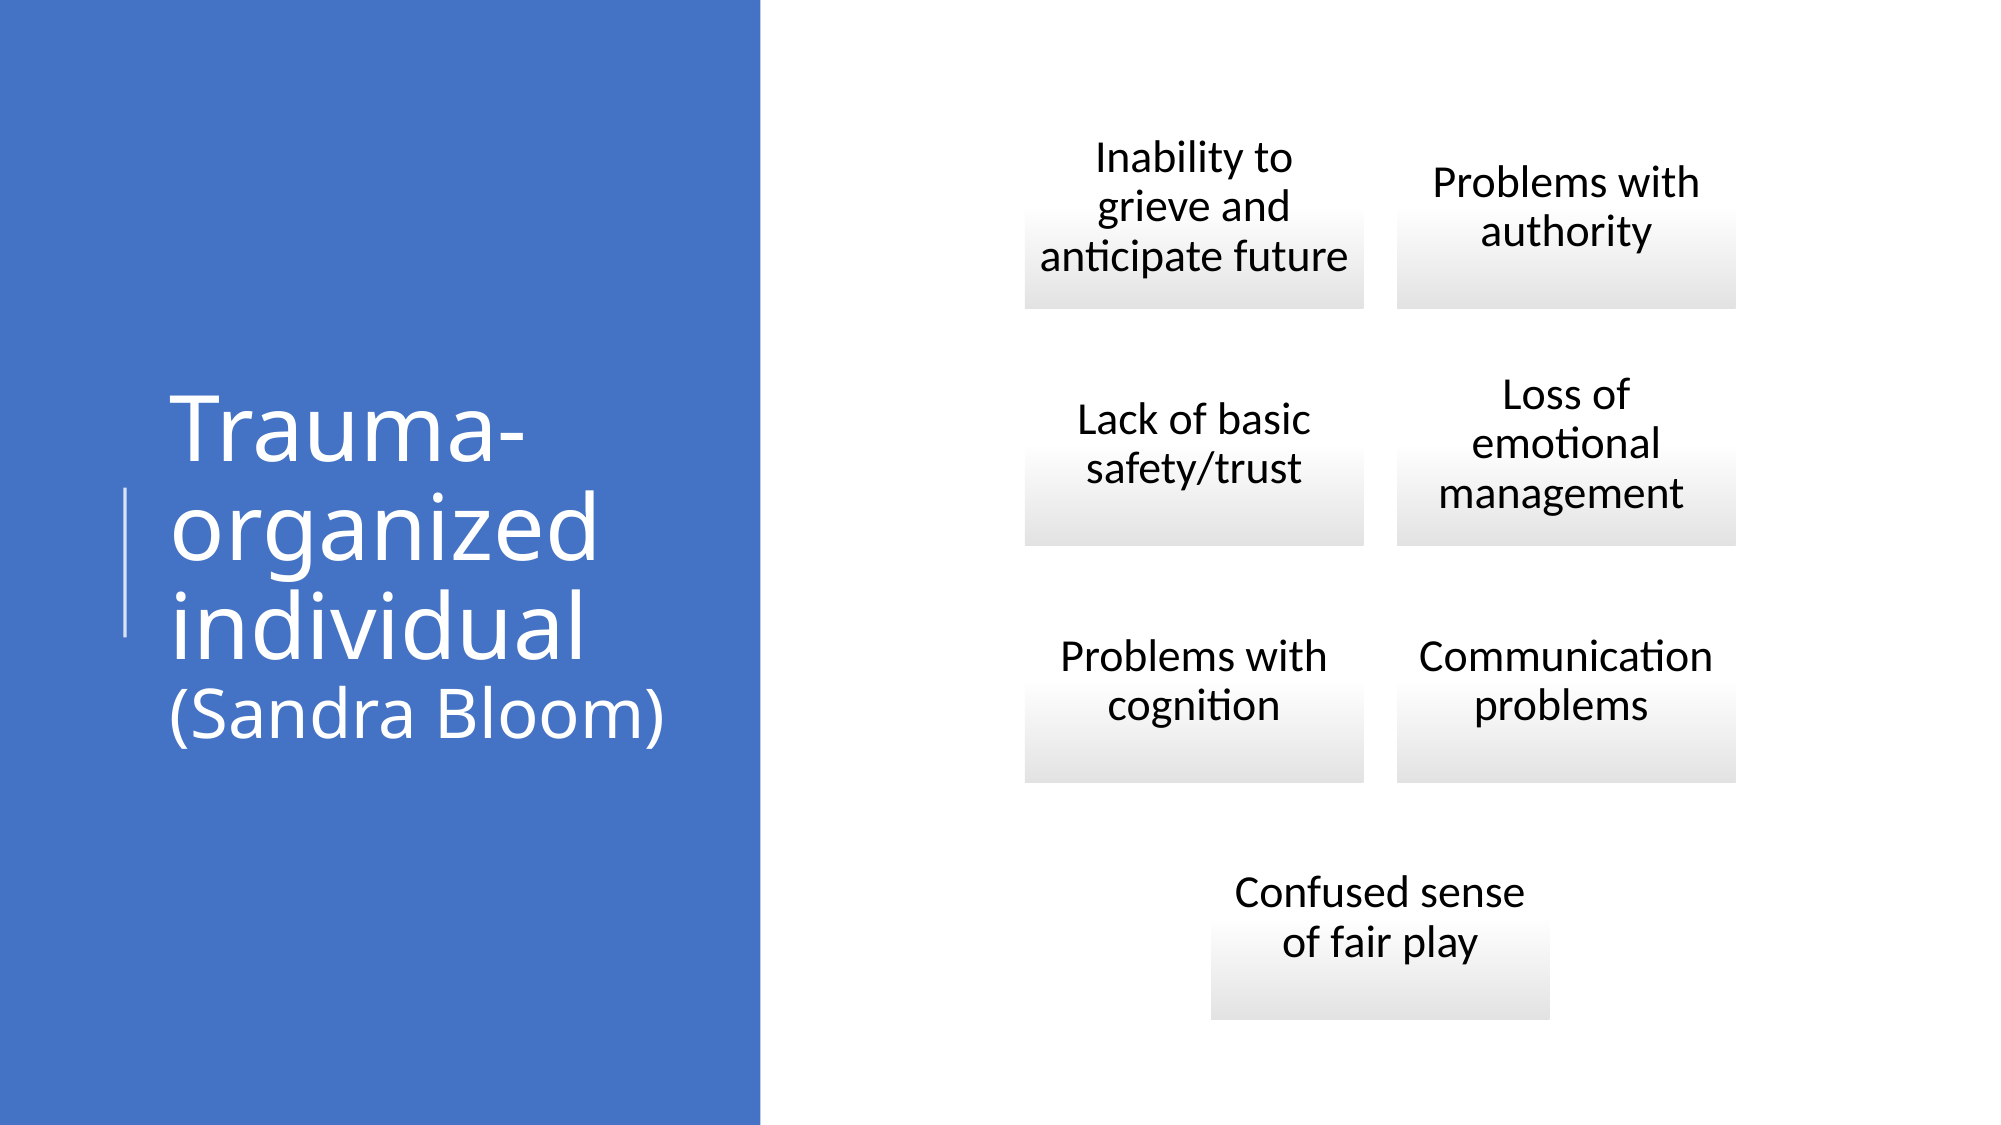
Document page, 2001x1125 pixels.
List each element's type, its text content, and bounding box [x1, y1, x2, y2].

title Trauma-organized individual (Sandra Bloom) [154, 116, 708, 1020]
text_box [0, 0, 761, 1125]
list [866, 105, 1895, 1020]
